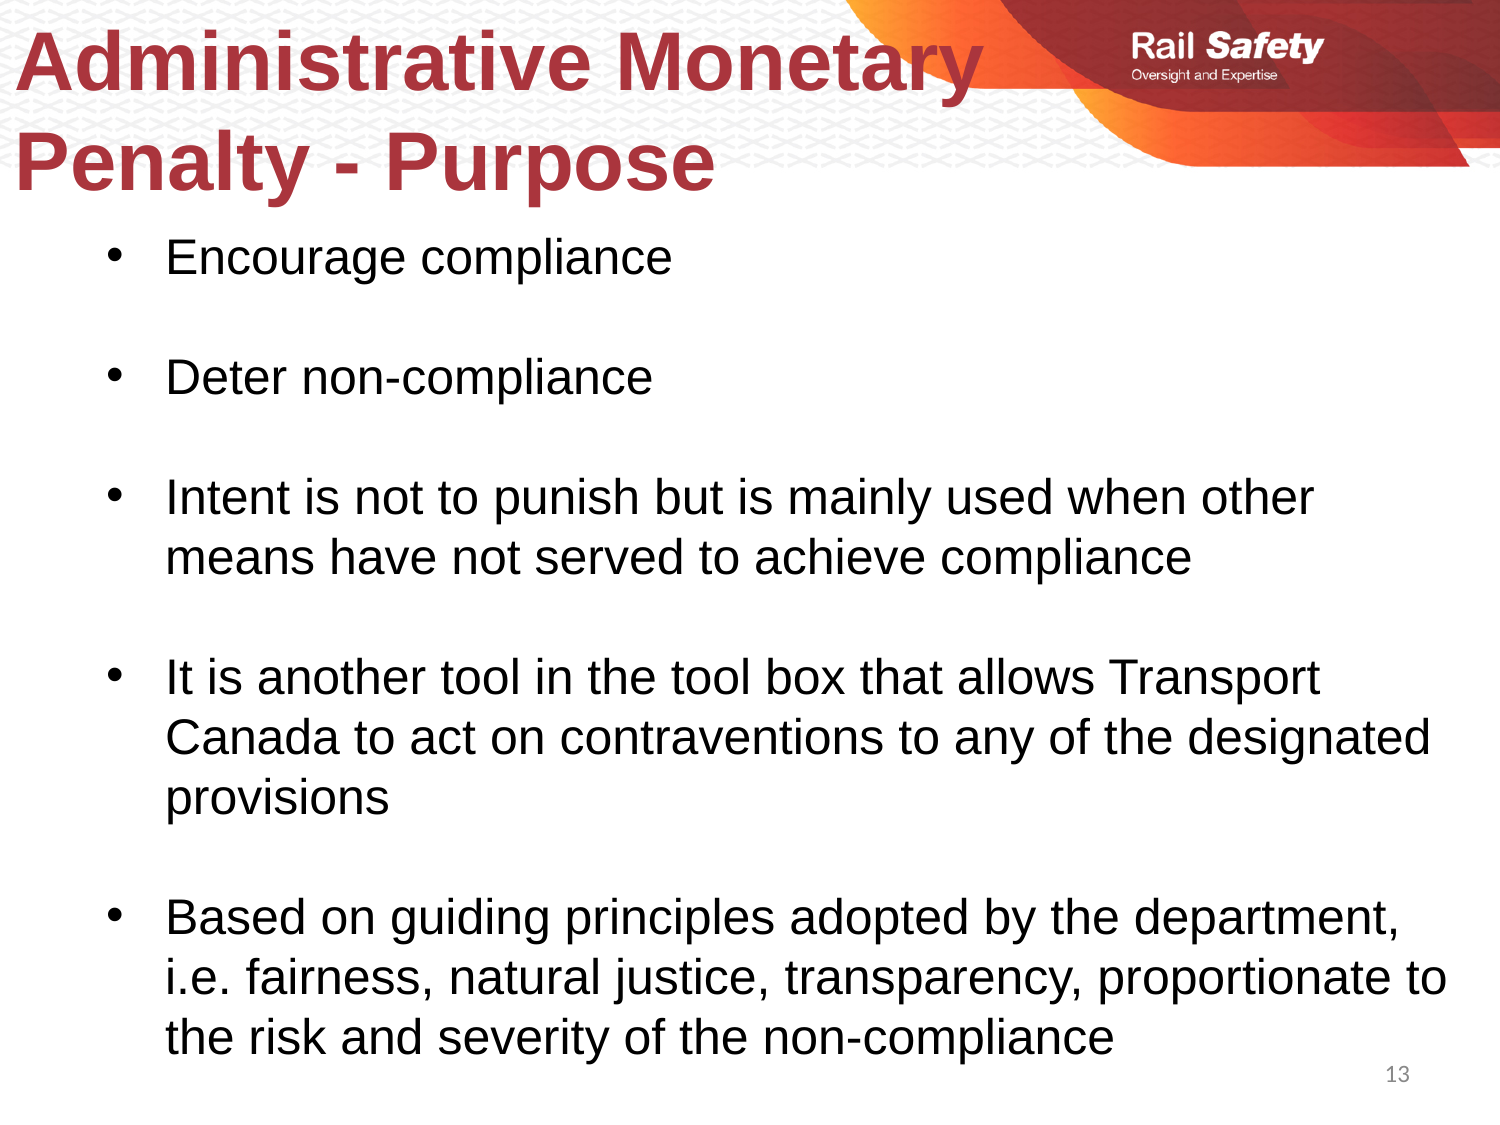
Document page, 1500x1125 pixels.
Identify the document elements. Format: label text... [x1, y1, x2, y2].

text_box Administrative Monetary Penalty - Purpose [0, 0, 1253, 215]
picture [1253, 0, 1500, 193]
slide_number 13 [1074, 1072, 1425, 1103]
text_box Encourage compliance Deter non-compliance Intent is not to punish but is mainly used when other means have not served to achieve compliance It is another tool in the tool box that allows Transport Canada to act on contraventions to any of the designated provisions Based on guiding principles adopted by the department, i.e. fairness, natural justice, transparency, proportionate to the risk and severity of the non-compliance [91, 217, 1473, 1072]
